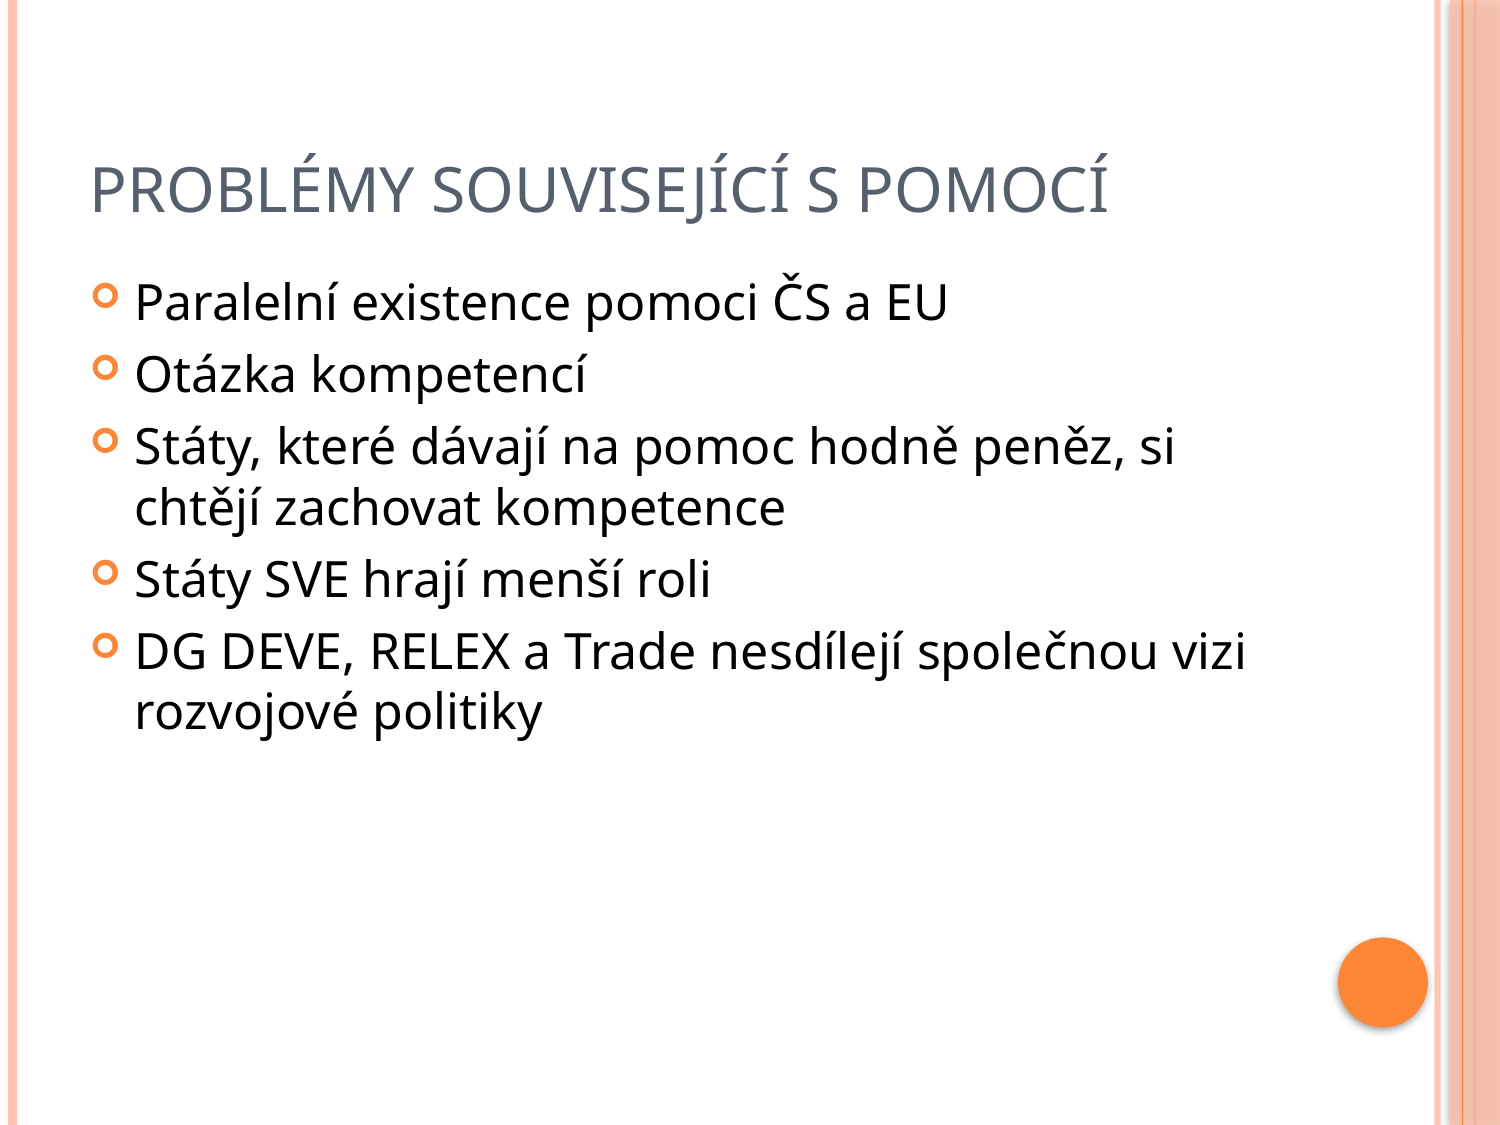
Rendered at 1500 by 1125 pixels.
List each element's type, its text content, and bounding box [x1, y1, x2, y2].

list Paralelní existence pomoci ČS a EU Otázka kompetencí Státy, které dávají na pomoc hodně peněz, si chtějí zachovat kompetence Státy SVE hrají menší roli DG DEVE, RELEX a Trade nesdílejí společnou vizi rozvojové politiky [75, 262, 1300, 1062]
title Problémy související s pomocí [75, 45, 1300, 233]
